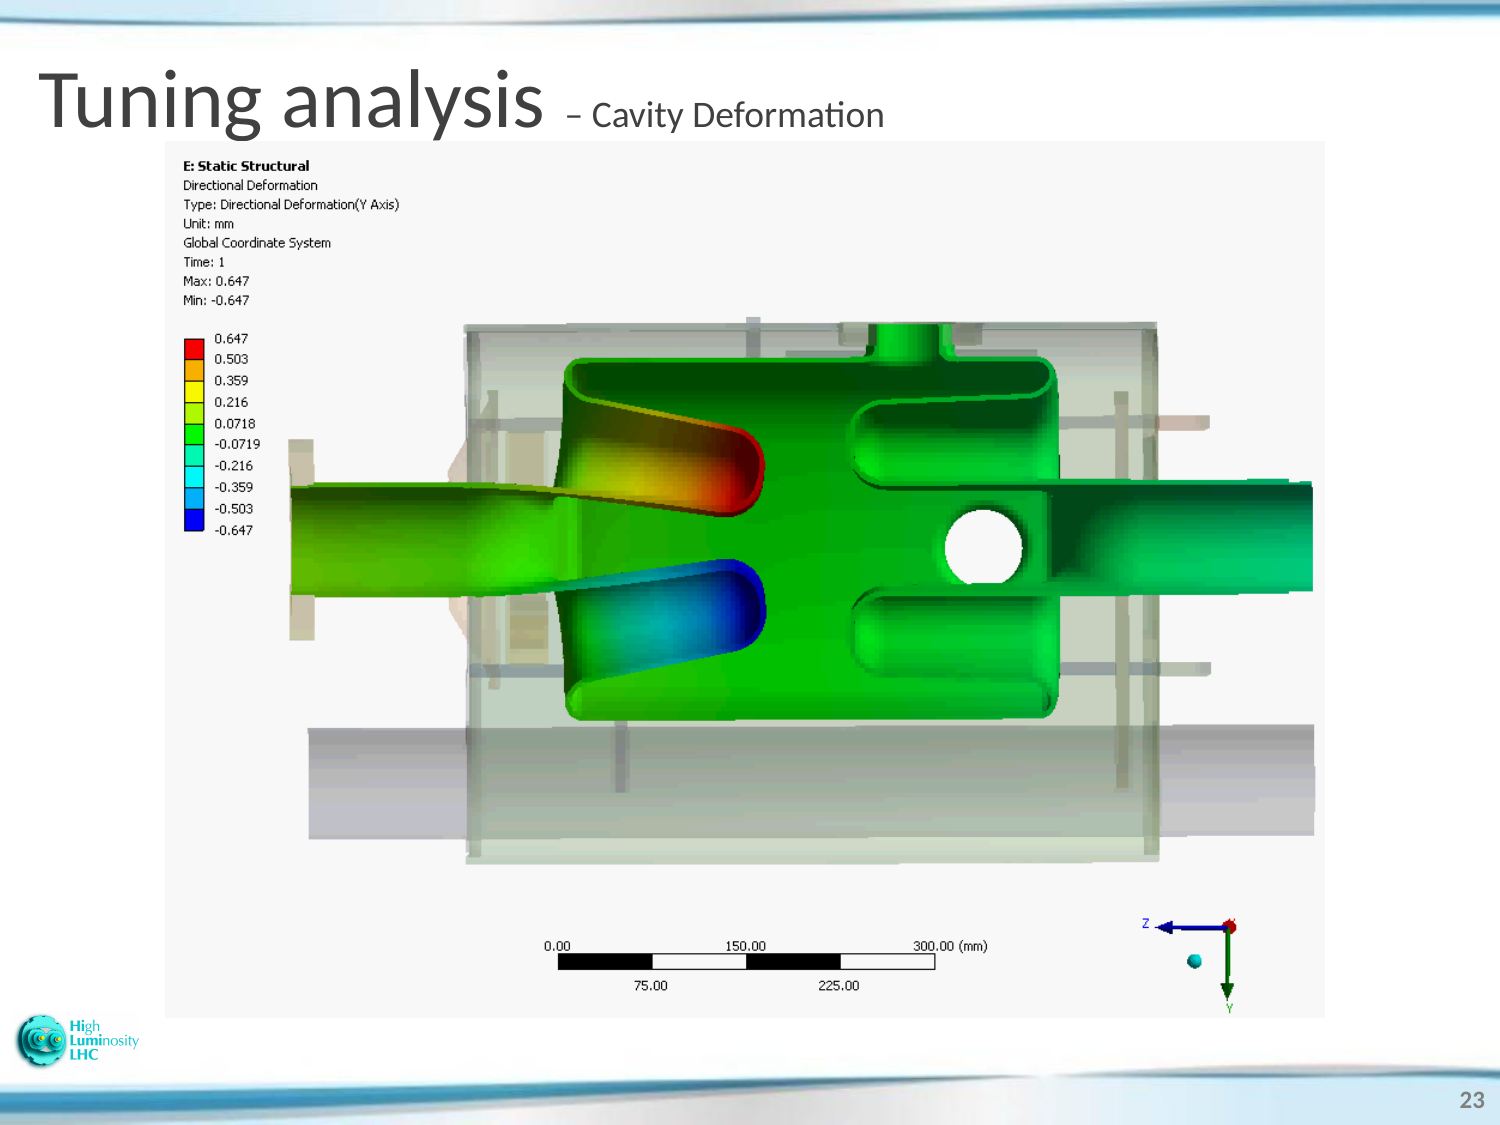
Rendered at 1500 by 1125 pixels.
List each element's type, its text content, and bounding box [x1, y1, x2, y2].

slide_number 23 [1425, 1072, 1500, 1125]
picture [0, 0, 1500, 1125]
text_box Tuning analysis – Cavity Deformation [32, 19, 1458, 169]
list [164, 140, 1326, 1019]
